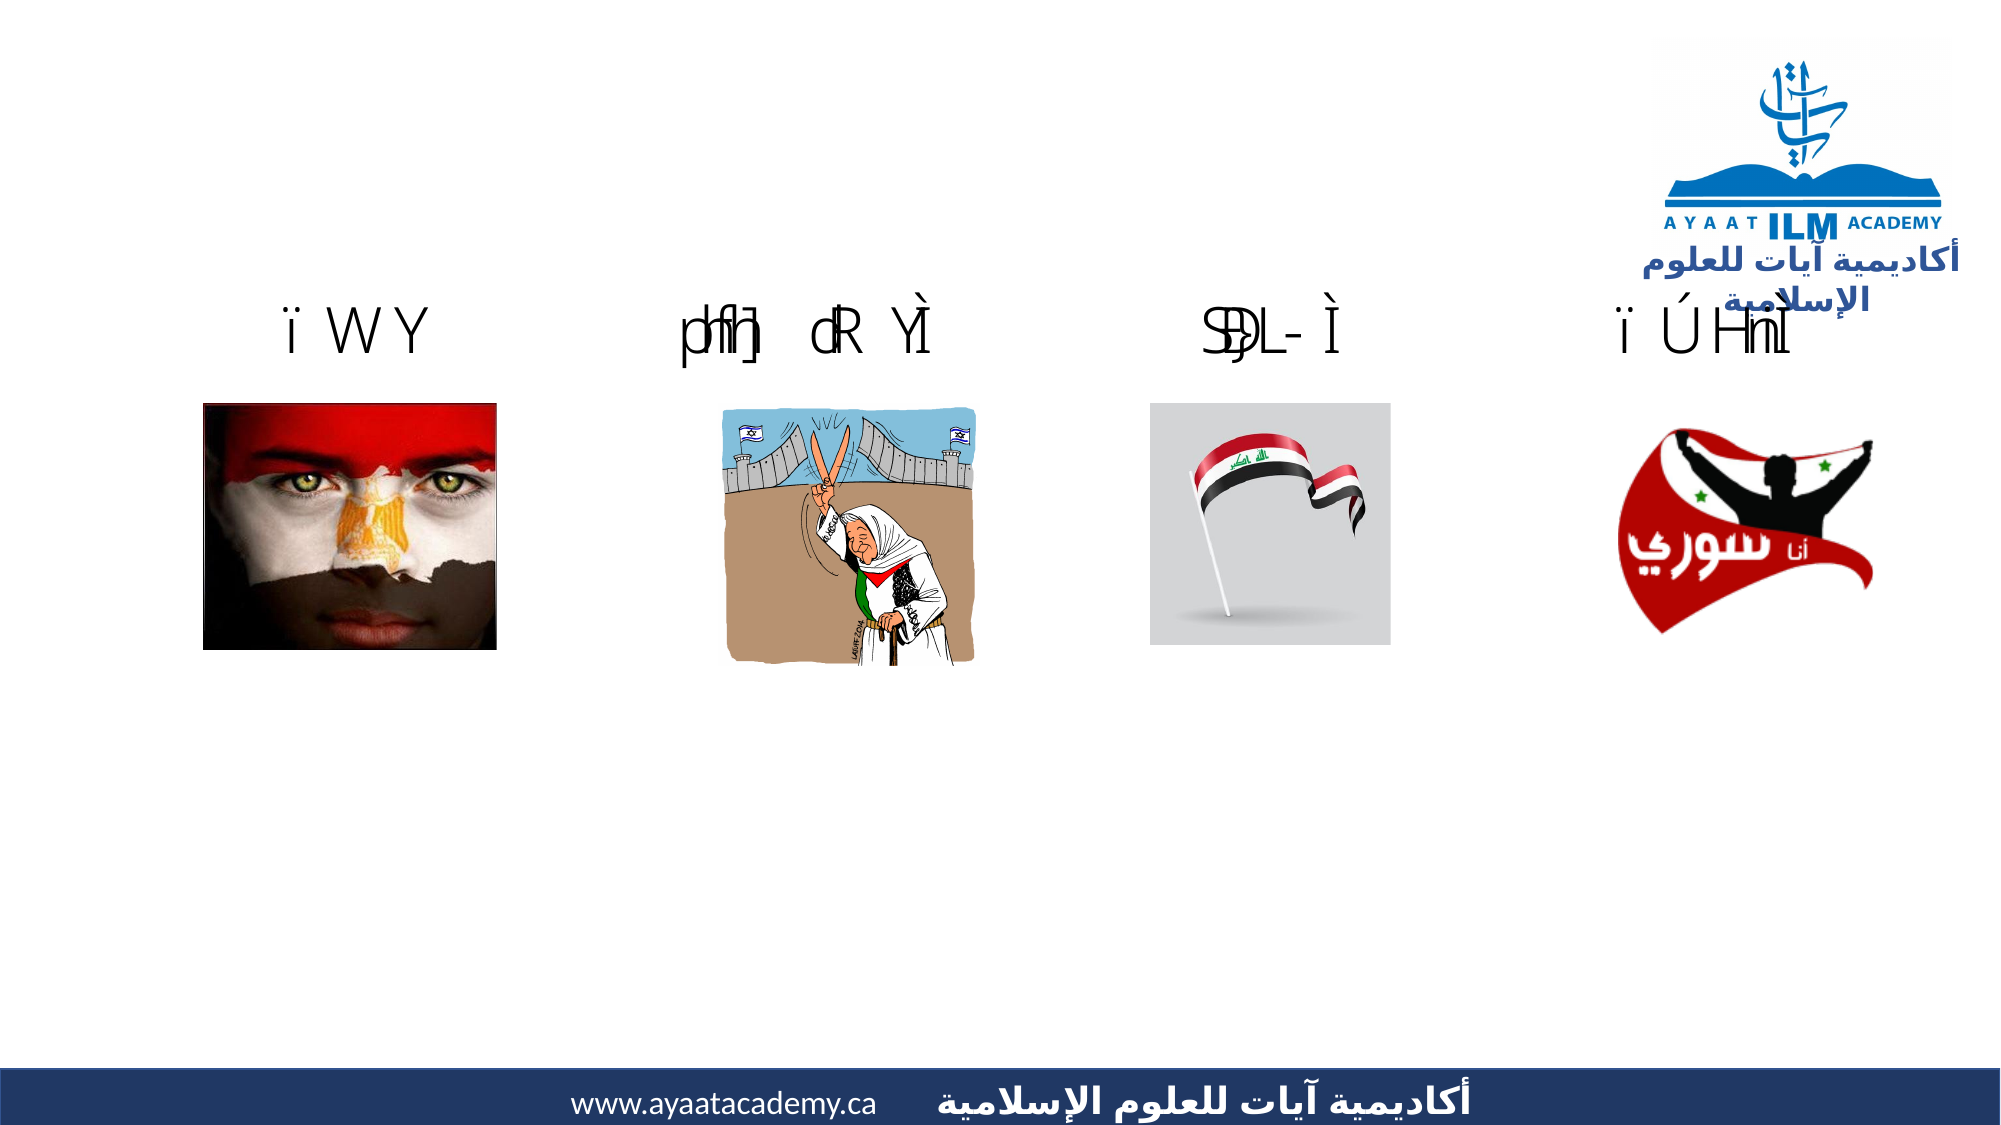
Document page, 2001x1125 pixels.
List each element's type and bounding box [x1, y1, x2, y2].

picture [1651, 37, 1952, 257]
picture [122, 282, 1934, 826]
